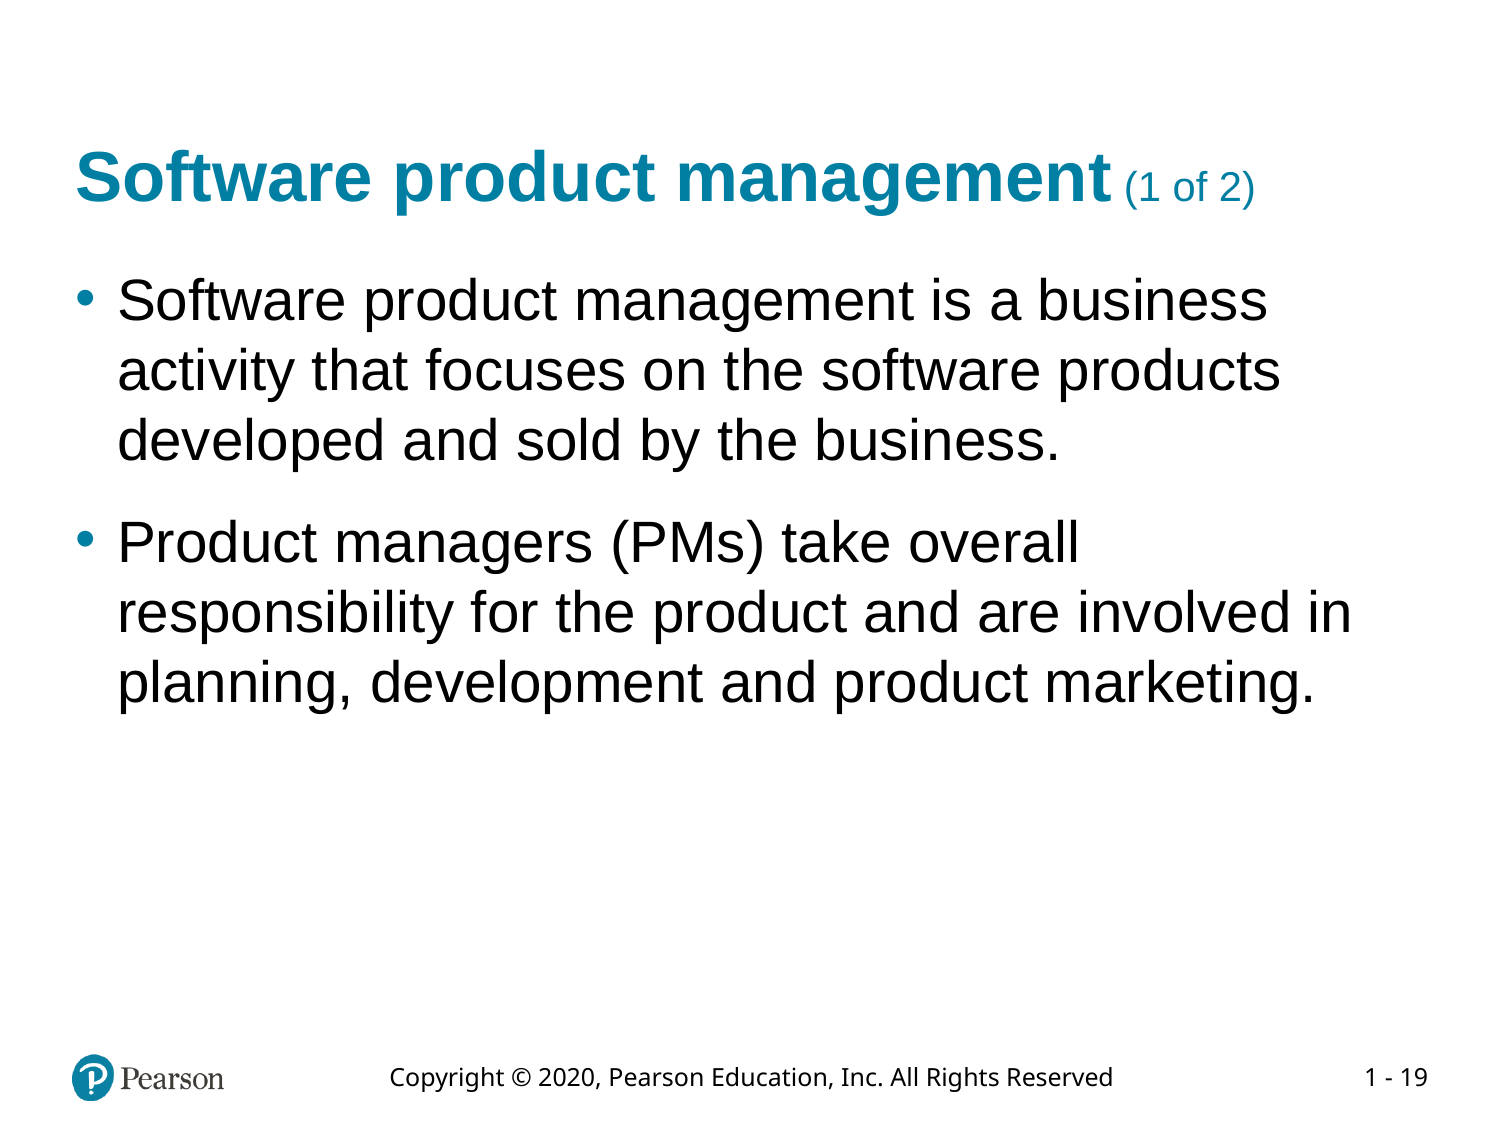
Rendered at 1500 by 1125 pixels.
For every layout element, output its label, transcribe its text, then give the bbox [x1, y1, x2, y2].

picture [72, 1054, 89, 1072]
picture [72, 1087, 83, 1101]
list Software product management is a business activity that focuses on the software products developed and sold by the business. Product managers (PMs) take overall responsibility for the product and are involved in planning, development and product marketing. [75, 262, 1425, 1005]
title Software product management (1 of 2) [75, 35, 1425, 216]
picture [81, 1064, 107, 1089]
picture [99, 1054, 224, 1101]
